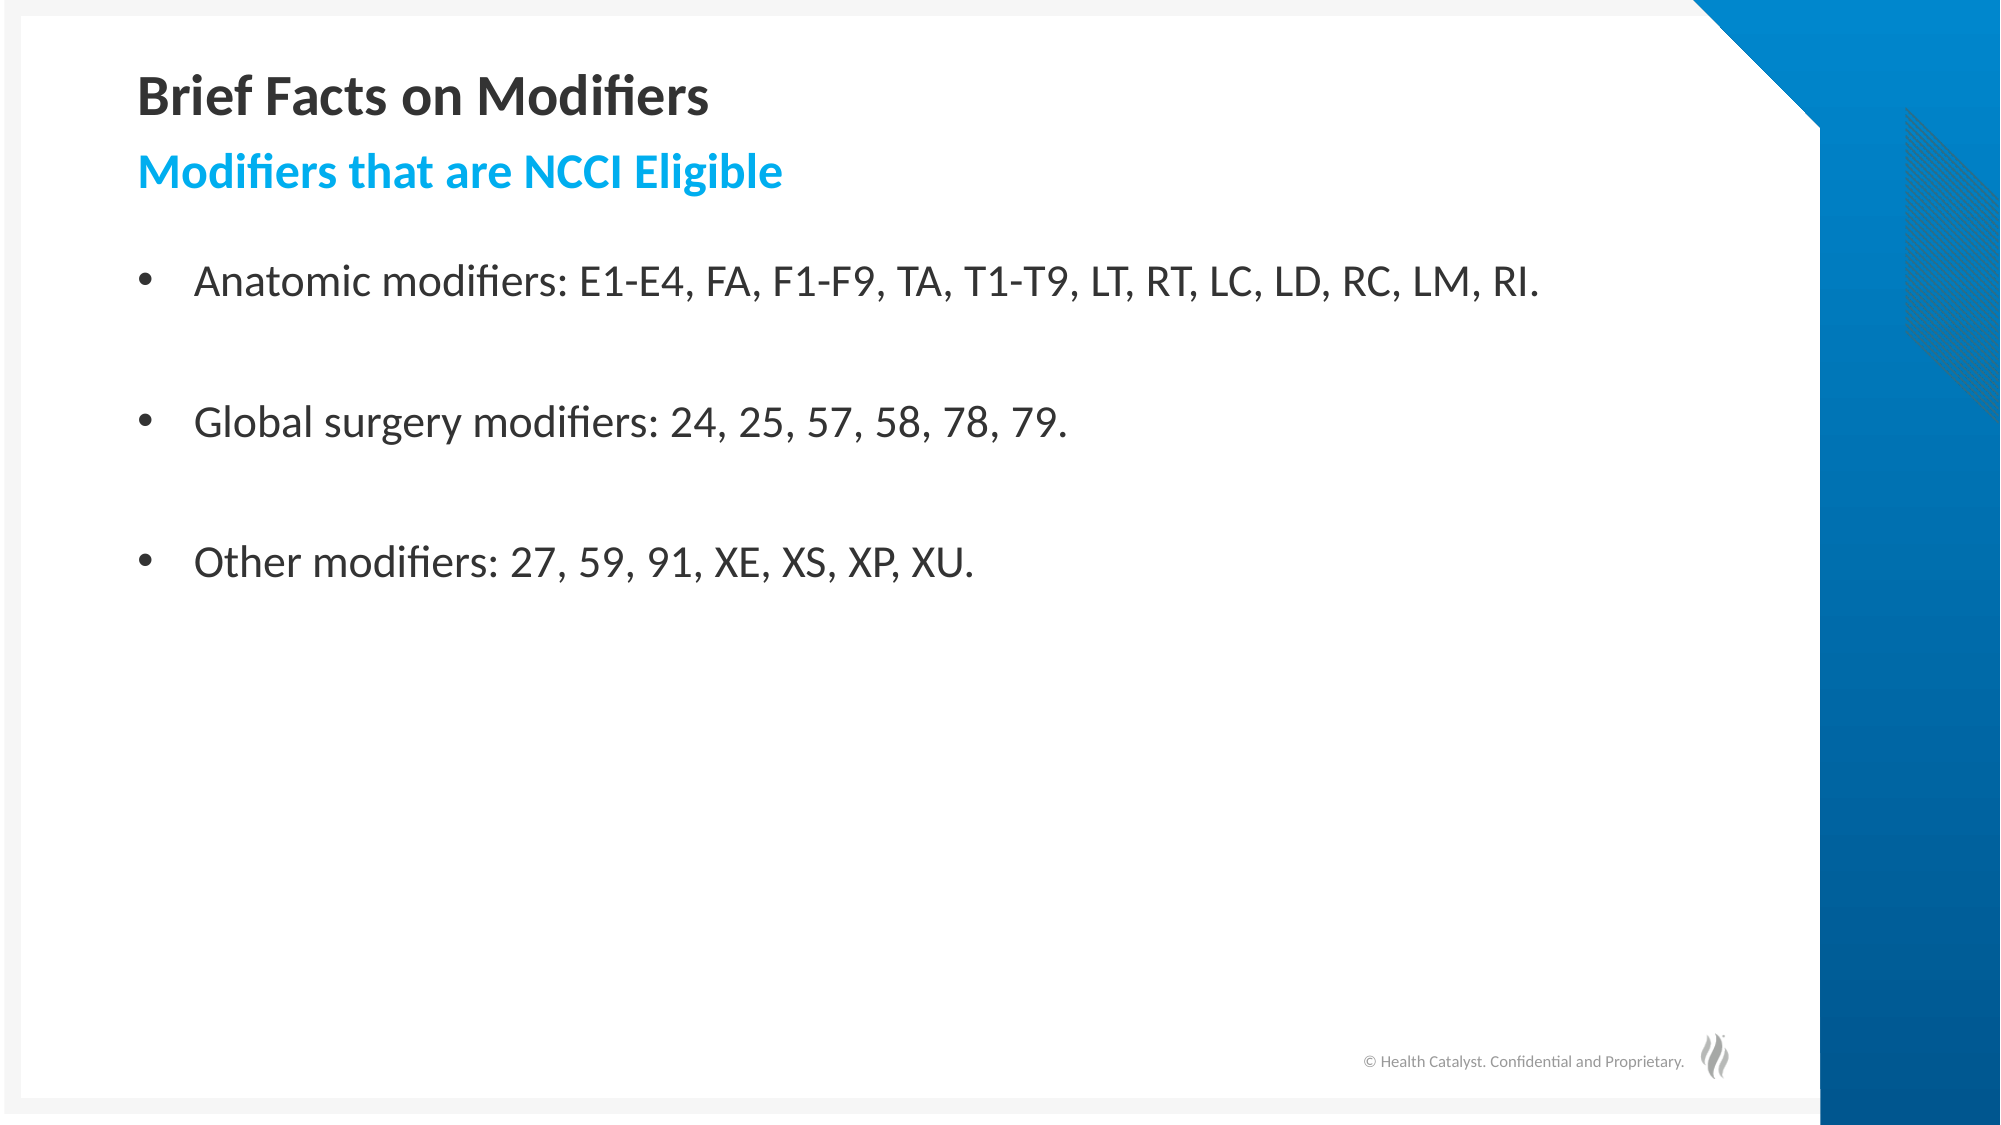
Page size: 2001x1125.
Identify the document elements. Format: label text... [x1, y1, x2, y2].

title Brief Facts on Modifiers [137, 60, 1729, 133]
list Modifiers that are NCCI Eligible [137, 138, 1729, 210]
picture [1700, 1033, 1729, 1079]
list Anatomic modifiers: E1-E4, FA, F1-F9, TA, T1-T9, LT, RT, LC, LD, RC, LM, RI. Global surgery modifiers: 24, 25, 57, 58, 78, 79. Other modifiers: 27, 59, 91, XE, XS, XP, XU. [137, 249, 1726, 1007]
